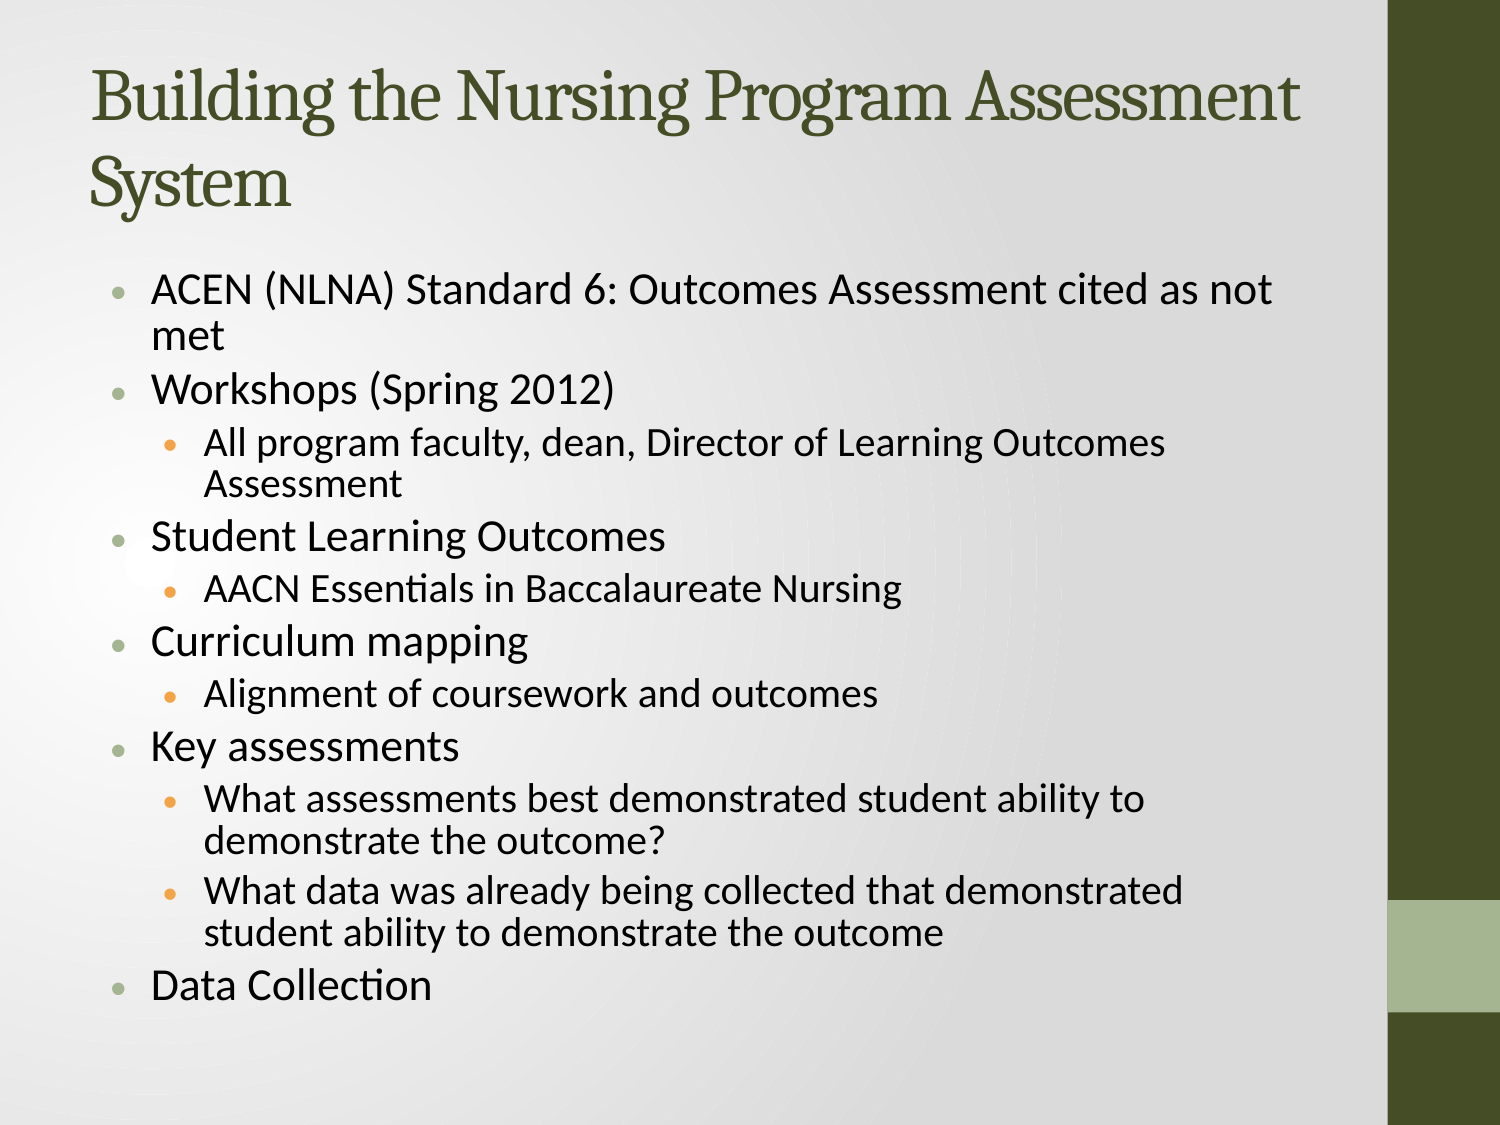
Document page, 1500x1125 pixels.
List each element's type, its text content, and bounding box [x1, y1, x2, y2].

list ACEN (NLNA) Standard 6: Outcomes Assessment cited as not met Workshops (Spring 2012) All program faculty, dean, Director of Learning Outcomes Assessment Student Learning Outcomes AACN Essentials in Baccalaureate Nursing Curriculum mapping Alignment of coursework and outcomes Key assessments What assessments best demonstrated student ability to demonstrate the outcome? What data was already being collected that demonstrated student ability to demonstrate the outcome Data Collection [75, 262, 1325, 1050]
title Building the Nursing Program Assessment System [75, 45, 1325, 233]
